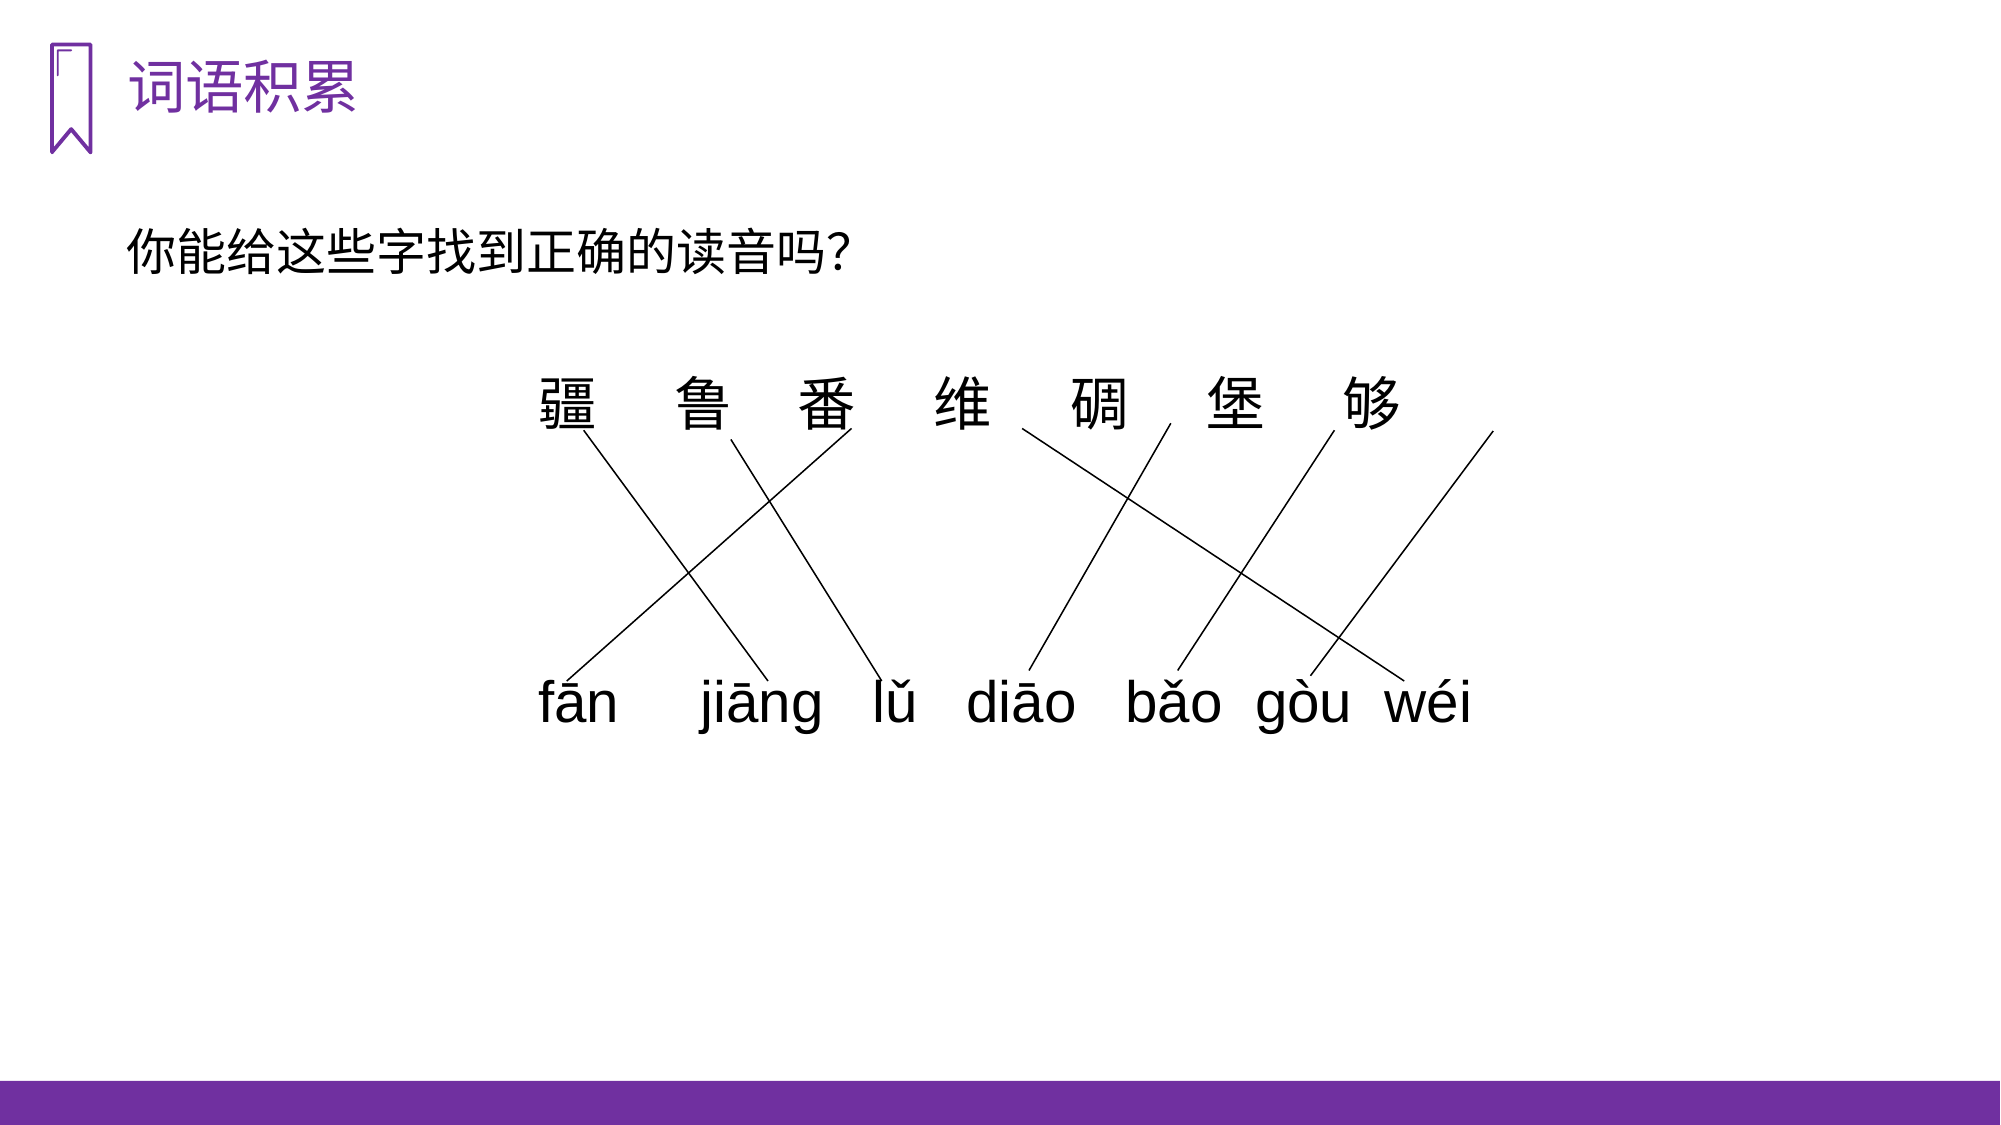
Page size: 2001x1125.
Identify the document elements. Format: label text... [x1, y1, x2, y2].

text_box 疆 鲁 番 维 碉 堡 够 fān jiānɡ lǔ diāo bǎo gòu wéi [523, 359, 2000, 842]
text_box 你能给这些字找到正确的读音吗？ [111, 212, 892, 288]
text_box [49, 42, 377, 155]
